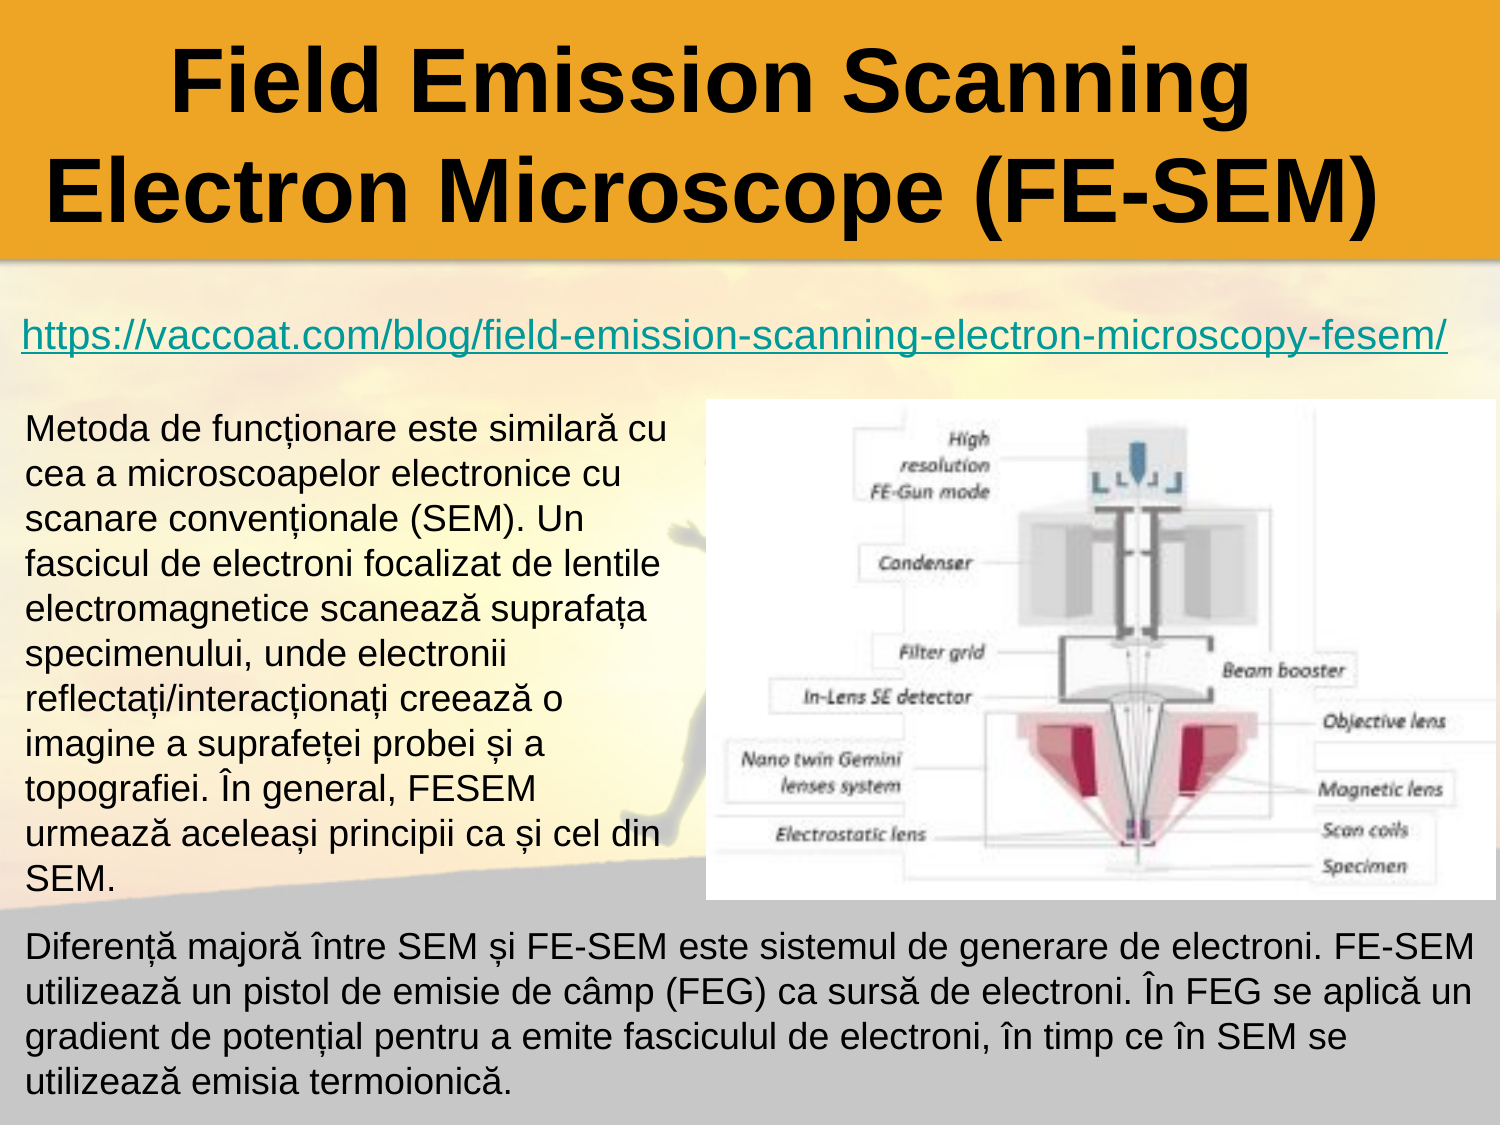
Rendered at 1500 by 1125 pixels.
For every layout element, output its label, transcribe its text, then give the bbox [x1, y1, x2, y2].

title Field Emission Scanning Electron Microscope (FE-SEM) [0, 37, 1425, 225]
picture [0, 0, 1500, 1125]
list https://vaccoat.com/blog/field-emission-scanning-electron-microscopy-fesem/ [6, 299, 1500, 400]
text_box Diferență majoră între SEM și FE-SEM este sistemul de generare de electroni. FE-SEM utilizează un pistol de emisie de câmp (FEG) ca sursă de electroni. În FEG se aplică un gradient de potențial pentru a emite fasciculul de electroni, în timp ce în SEM se utilizează emisia termoionică. [10, 914, 1500, 1110]
text_box Metoda de funcționare este similară cu cea a microscoapelor electronice cu scanare convenționale (SEM). Un fascicul de electroni focalizat de lentile electromagnetice scanează suprafața specimenului, unde electronii reflectați/interacționați creează o imagine a suprafeței probei și a topografiei. În general, FESEM urmează aceleași principii ca și cel din SEM. [10, 396, 707, 907]
